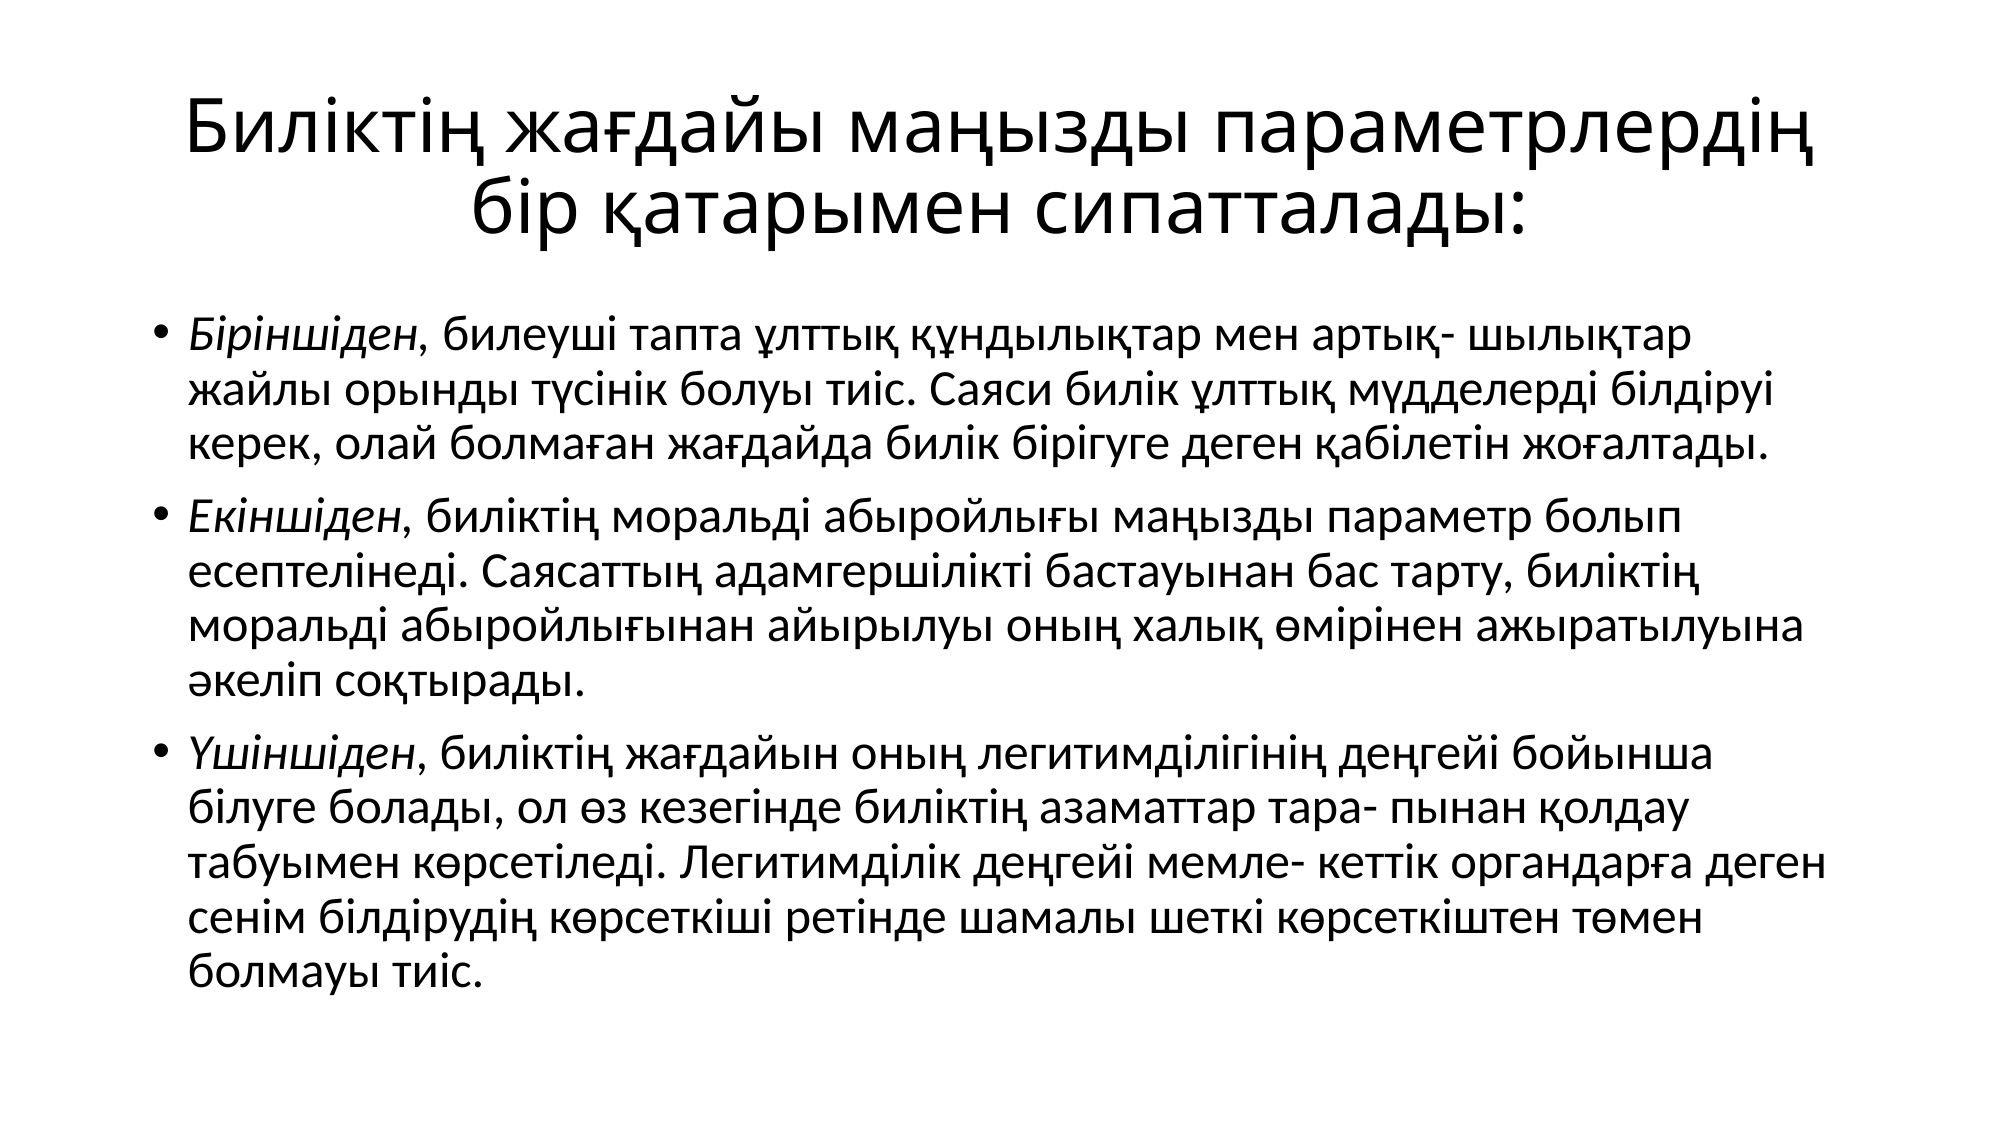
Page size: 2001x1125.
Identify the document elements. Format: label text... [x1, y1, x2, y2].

title Биліктің жағдайы маңызды параметрлердің бір қатарымен сипатталады: [137, 59, 1863, 278]
list Біріншіден, билеуші тапта ұлттық құндылықтар мен артық- шылықтар жайлы орынды түсінік болуы тиіс. Саяси билік ұлттық мүдделерді білдіруі керек, олай болмаған жағдайда билік бірігуге деген қабілетін жоғалтады. Екіншіден, биліктің моральді абыройлығы маңызды параметр болып есептелінеді. Саясаттың адамгершілікті бастауынан бас тарту, биліктің моральді абыройлығынан айырылуы оның халық өмірінен ажыратылуына əкеліп соқтырады. Үшіншіден, биліктің жағдайын оның легитимділігінің деңгейі бойынша білуге болады, ол өз кезегінде биліктің азаматтар тара- пынан қолдау табуымен көрсетіледі. Легитимділік деңгейі мемле- кеттік органдарға деген сенім білдірудің көрсеткіші ретінде шамалы шеткі көрсеткіштен төмен болмауы тиіс. [137, 299, 1863, 1014]
